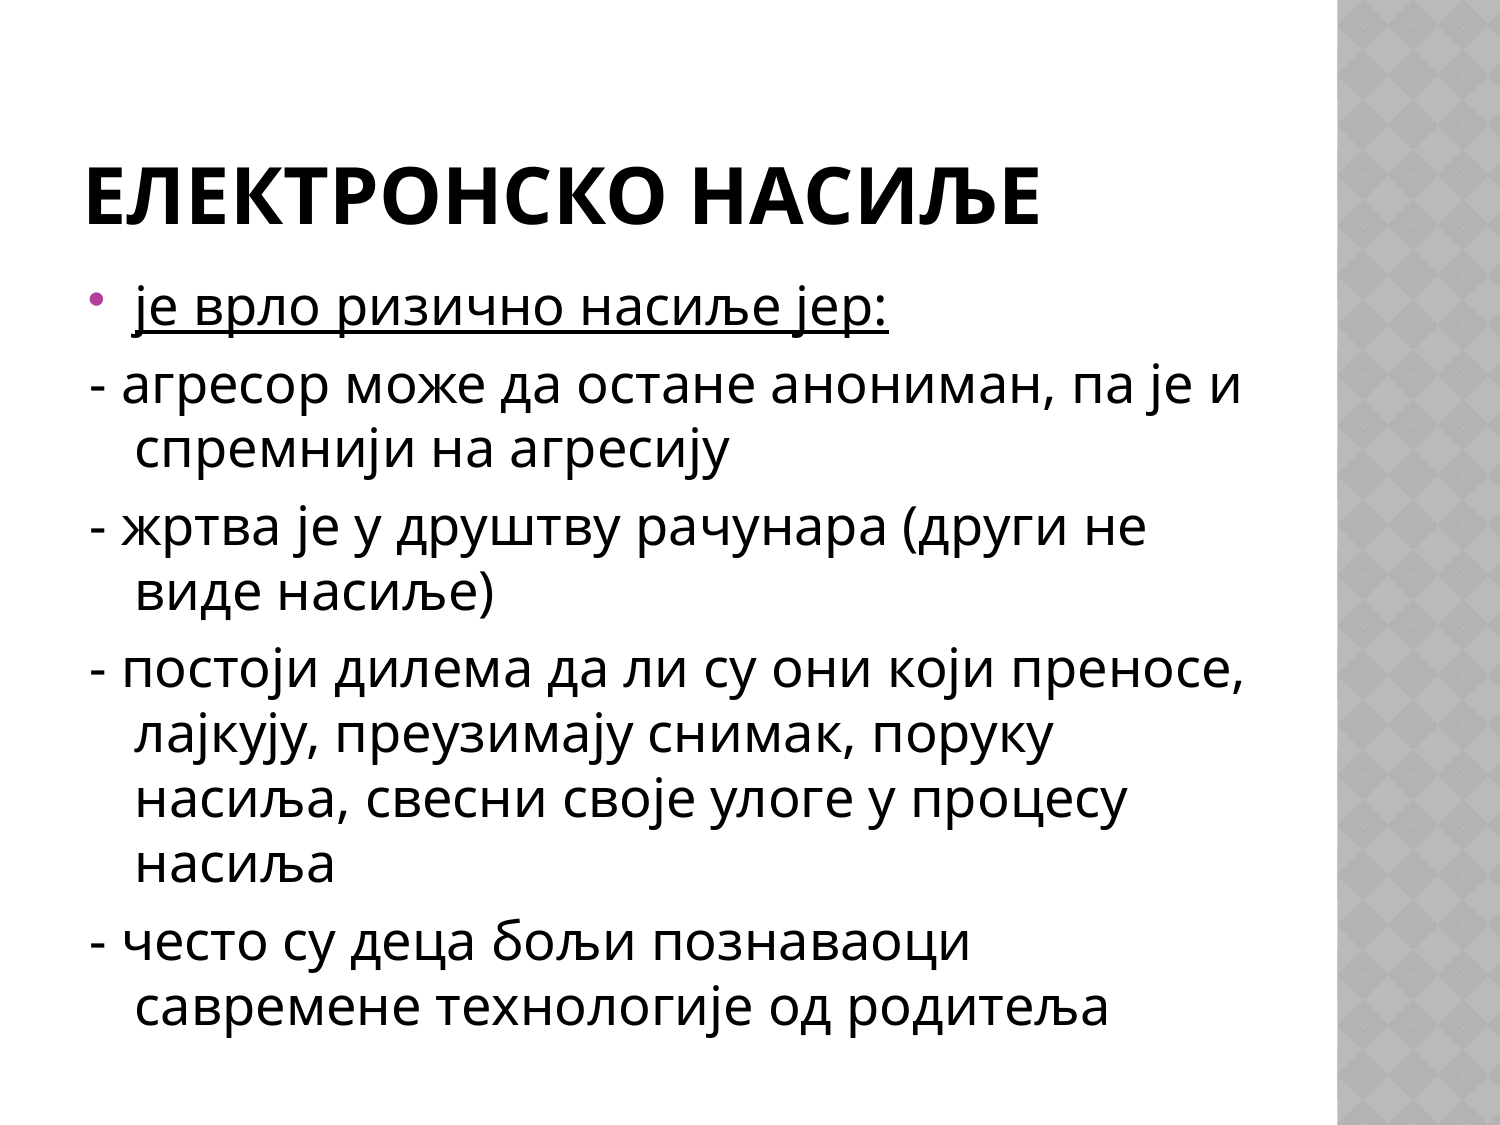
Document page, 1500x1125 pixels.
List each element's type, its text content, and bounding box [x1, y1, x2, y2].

title ЕЛЕКТРОНСКО НАСИЉЕ [75, 52, 1263, 240]
list је врло ризично насиље јер: - агресор може да остане анониман, па је и спремнији на агресију - жртва је у друштву рачунара (други не виде насиље) - постоји дилема да ли су они који преносе, лајкују, преузимају снимак, поруку насиља, свесни своје улоге у процесу насиља - често су деца бољи познаваоци савремене технологије од родитеља [75, 264, 1263, 1059]
